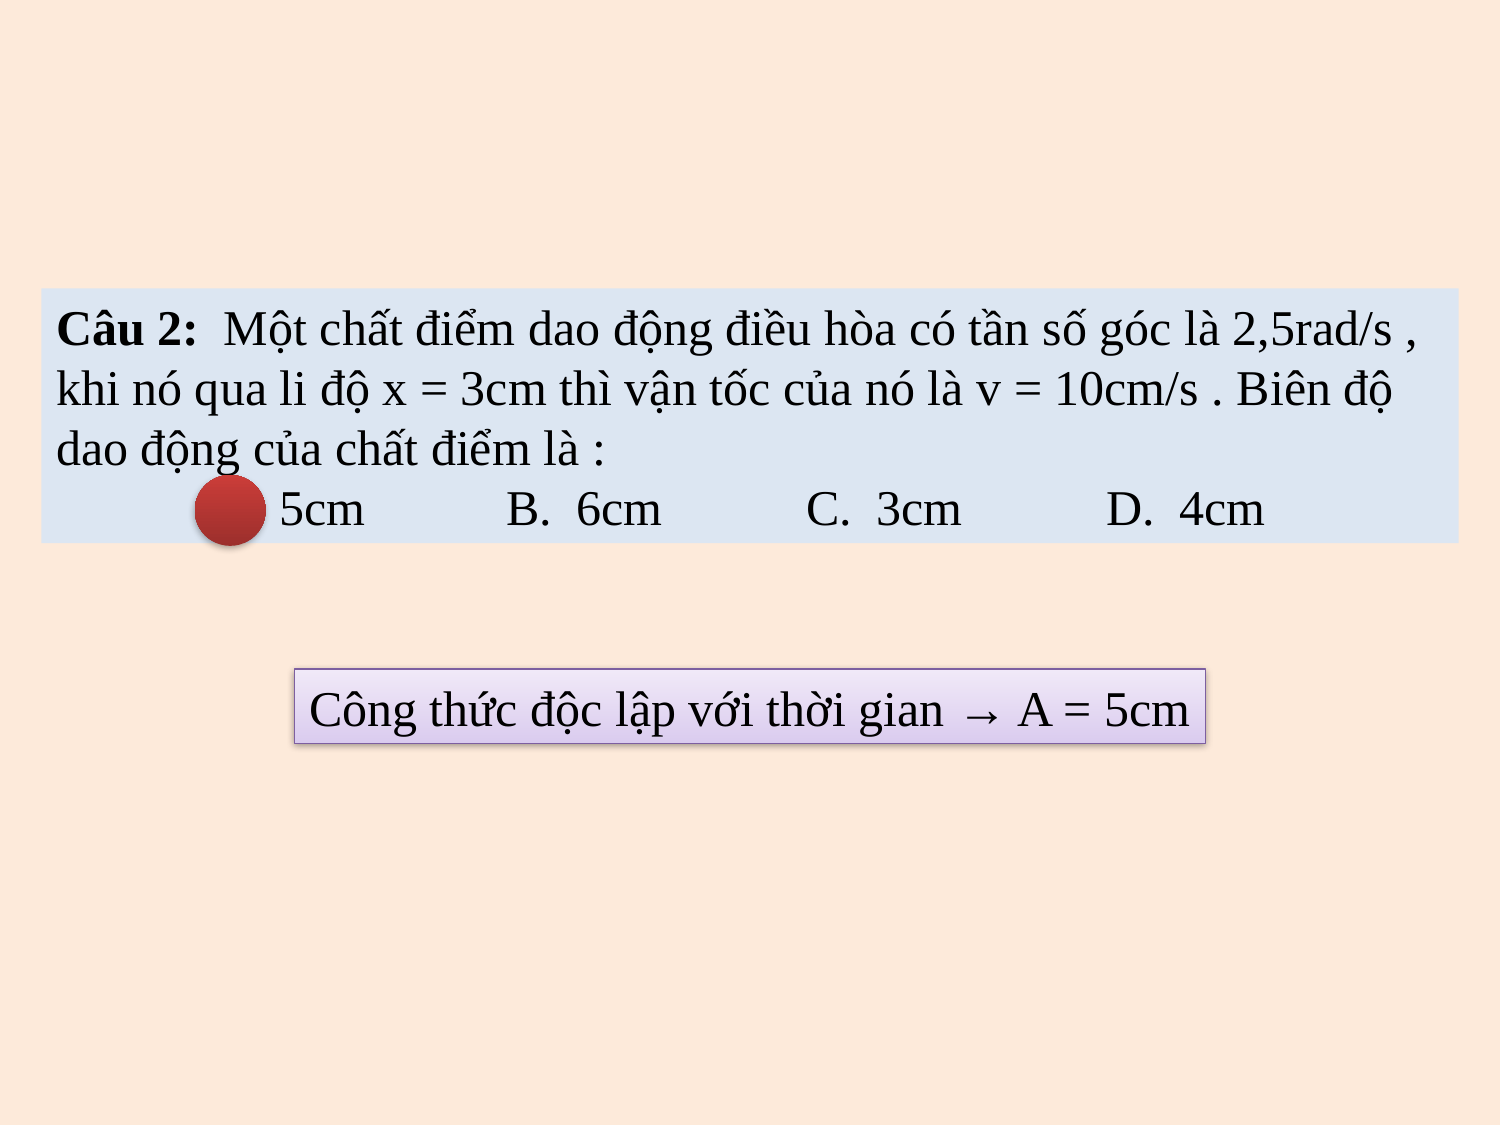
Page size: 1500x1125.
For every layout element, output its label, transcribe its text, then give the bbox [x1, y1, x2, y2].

text_box Câu 2: Một chất điểm dao động điều hòa có tần số góc là 2,5rad/s , khi nó qua li độ x = 3cm thì vận tốc của nó là v = 10cm/s . Biên độ dao động của chất điểm là : A. 5cm B. 6cm C. 3cm D. 4cm [41, 288, 1459, 544]
text_box [194, 474, 266, 546]
text_box Công thức độc lập với thời gian → A = 5cm [294, 668, 1206, 744]
